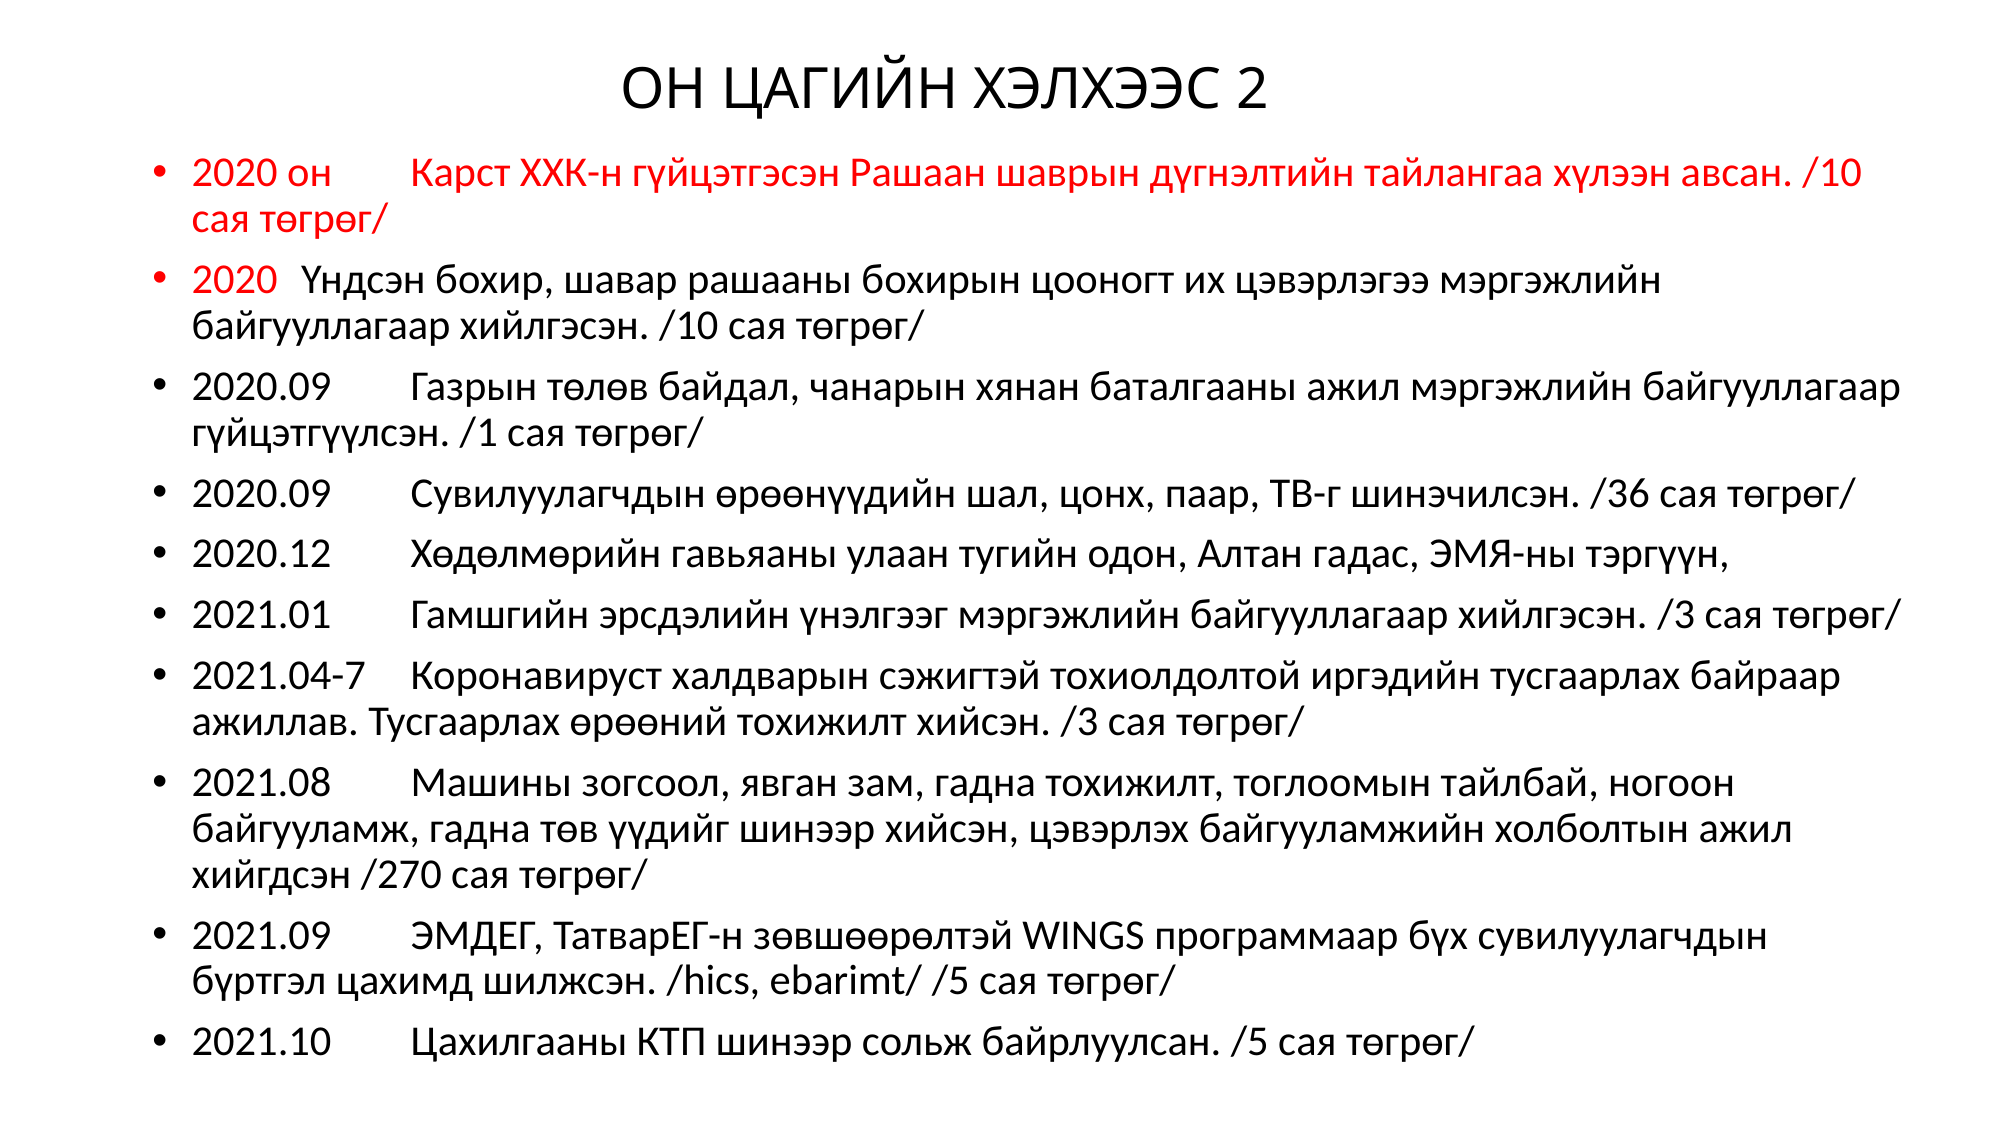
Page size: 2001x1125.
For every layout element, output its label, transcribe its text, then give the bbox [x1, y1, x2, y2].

list 2020 он Карст ХХК-н гүйцэтгэсэн Рашаан шаврын дүгнэлтийн тайлангаа хүлээн авсан. /10 сая төгрөг/ 2020 Үндсэн бохир, шавар рашааны бохирын цооногт их цэвэрлэгээ мэргэжлийн байгууллагаар хийлгэсэн. /10 сая төгрөг/ 2020.09 Газрын төлөв байдал, чанарын хянан баталгааны ажил мэргэжлийн байгууллагаар гүйцэтгүүлсэн. /1 сая төгрөг/ 2020.09 Сувилуулагчдын өрөөнүүдийн шал, цонх, паар, ТВ-г шинэчилсэн. /36 сая төгрөг/ 2020.12 Хөдөлмөрийн гавьяаны улаан тугийн одон, Алтан гадас, ЭМЯ-ны тэргүүн, 2021.01 Гамшгийн эрсдэлийн үнэлгээг мэргэжлийн байгууллагаар хийлгэсэн. /3 сая төгрөг/ 2021.04-7 Коронавируст халдварын сэжигтэй тохиолдолтой иргэдийн тусгаарлах байраар ажиллав. Тусгаарлах өрөөний тохижилт хийсэн. /3 сая төгрөг/ 2021.08 Машины зогсоол, явган зам, гадна тохижилт, тоглоомын тайлбай, ногоон байгууламж, гадна төв үүдийг шинээр хийсэн, цэвэрлэх байгууламжийн холболтын ажил хийгдсэн /270 сая төгрөг/ 2021.09 ЭМДЕГ, ТатварЕГ-н зөвшөөрөлтэй WINGS программаар бүх сувилуулагчдын бүртгэл цахимд шилжсэн. /hics, ebarimt/ /5 сая төгрөг/ 2021.10 Цахилгааны КТП шинээр сольж байрлуулсан. /5 сая төгрөг/ [137, 142, 1922, 1084]
title ОН ЦАГИЙН ХЭЛХЭЭС 2 [82, 51, 1808, 129]
